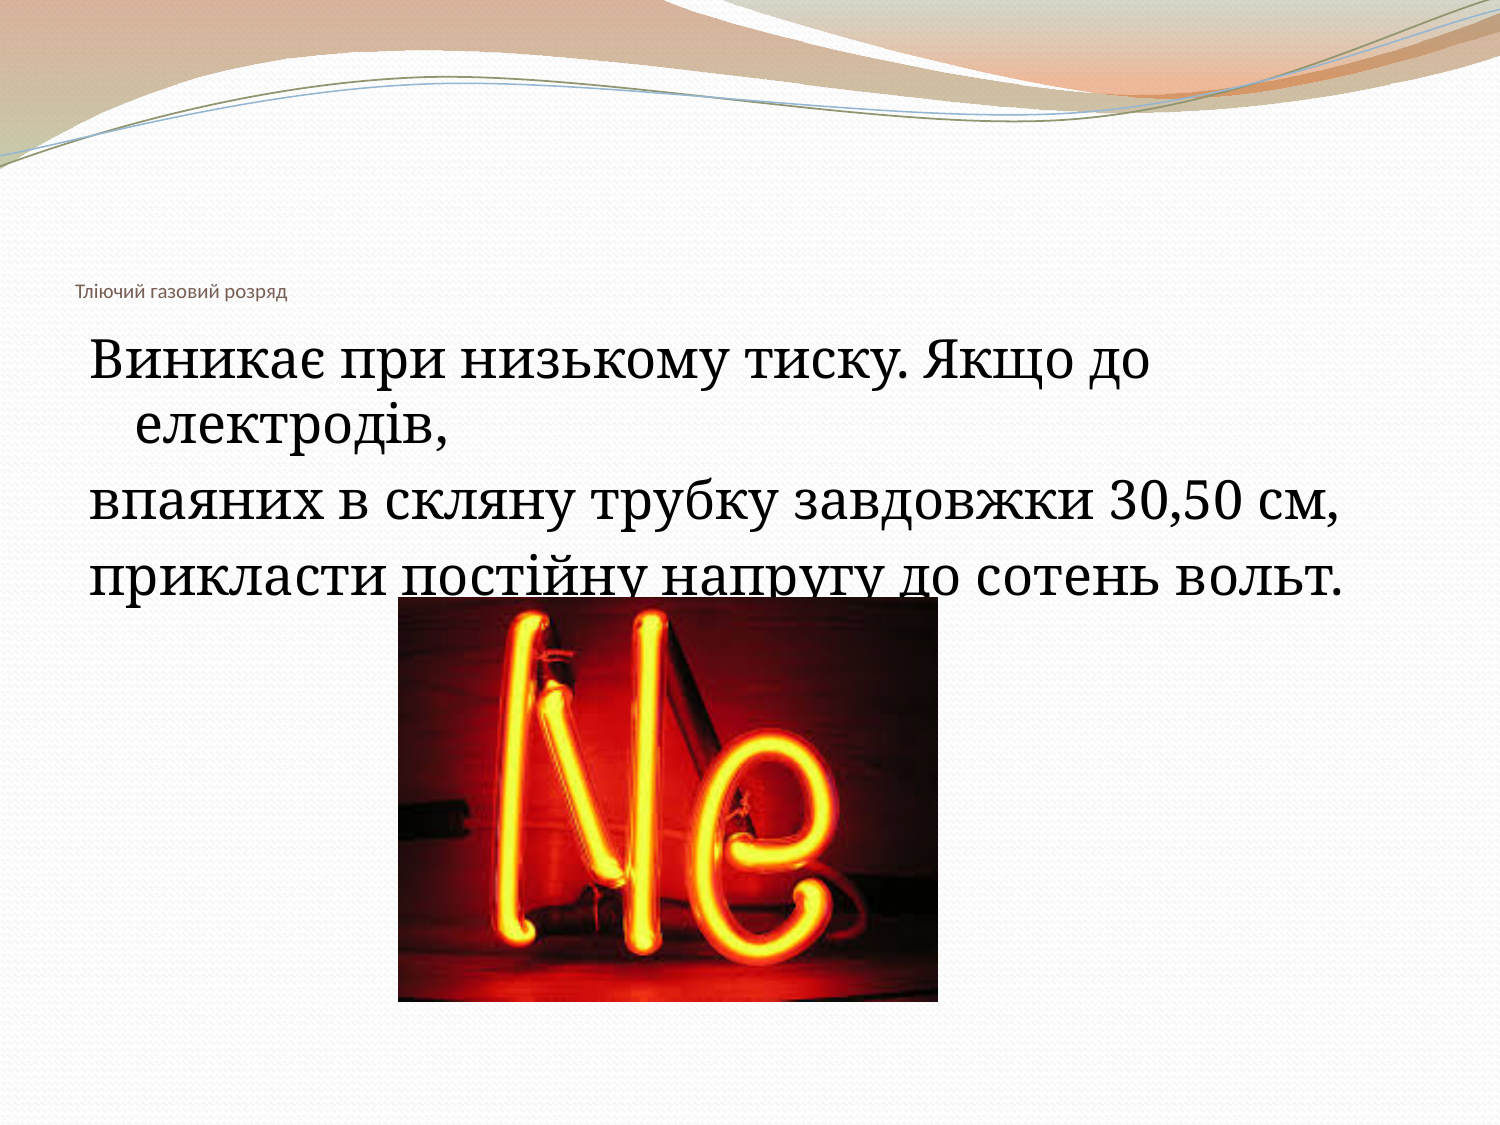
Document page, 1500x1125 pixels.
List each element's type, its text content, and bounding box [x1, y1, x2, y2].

list Виникає при низькому тиску. Якщо до електродів, впаяних в скляну трубку завдовжки 30,50 см, прикласти постійну напругу до сотень вольт. [75, 317, 1425, 1038]
picture [398, 597, 938, 1002]
title Тліючий газовий розряд [75, 115, 1425, 303]
